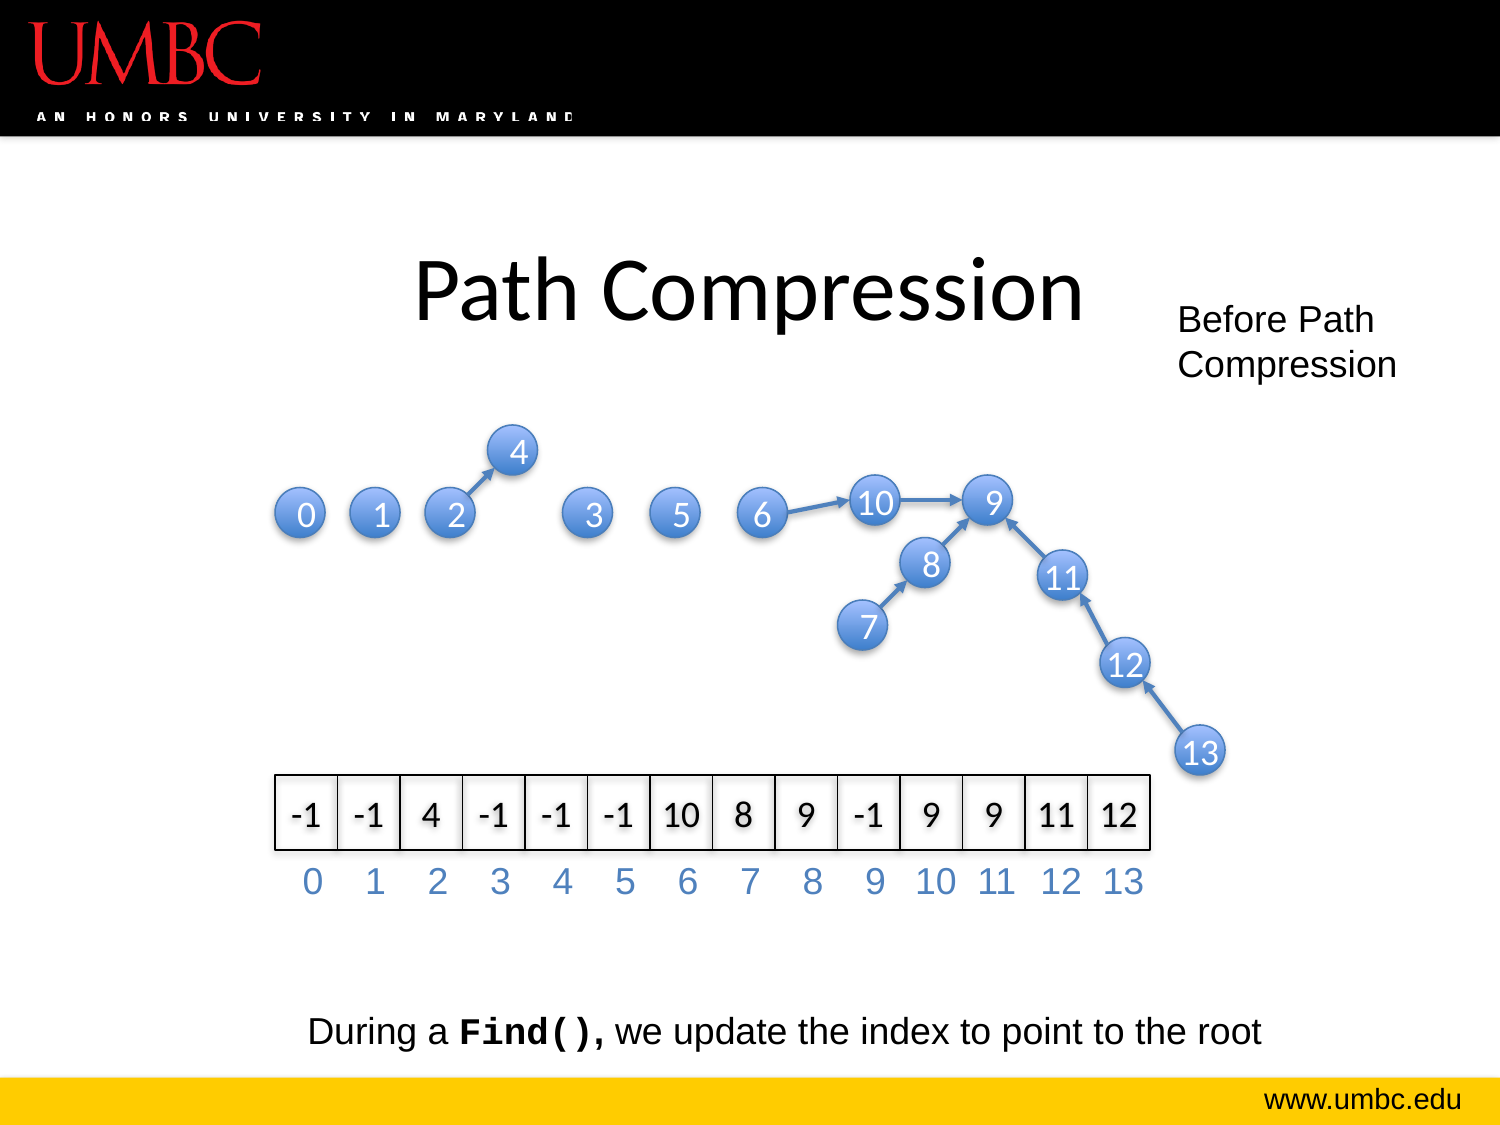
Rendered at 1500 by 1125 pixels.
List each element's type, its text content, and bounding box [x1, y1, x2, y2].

text_box Before Path Compression [1162, 287, 1425, 393]
text_box 4 [486, 424, 539, 476]
text_box -1 [837, 774, 898, 851]
text_box 0 [287, 849, 339, 910]
text_box 6 [662, 849, 714, 910]
text_box 5 [649, 486, 701, 539]
text_box During a Find(), we update the index to point to the root [292, 999, 1278, 1060]
text_box -1 [274, 774, 336, 851]
text_box 8 [712, 774, 773, 851]
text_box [942, 517, 971, 545]
text_box 8 [787, 849, 839, 910]
text_box 11 [1024, 774, 1086, 849]
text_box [1079, 592, 1108, 646]
text_box 11 [962, 849, 1025, 910]
text_box 10 [849, 474, 901, 526]
text_box -1 [524, 774, 586, 851]
text_box 6 [736, 486, 787, 539]
text_box -1 [587, 774, 648, 851]
text_box 7 [725, 849, 776, 910]
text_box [879, 579, 908, 608]
text_box 1 [349, 486, 401, 539]
text_box 3 [561, 486, 614, 539]
text_box 10 [900, 849, 962, 910]
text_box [1142, 679, 1183, 733]
text_box 9 [961, 474, 1014, 526]
text_box 12 [1025, 849, 1088, 910]
text_box 3 [475, 849, 526, 910]
text_box -1 [337, 774, 398, 851]
text_box 11 [1036, 549, 1089, 601]
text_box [787, 499, 851, 513]
text_box 4 [399, 774, 461, 851]
text_box 12 [1087, 774, 1151, 849]
text_box 9 [850, 849, 900, 910]
text_box 12 [1099, 636, 1151, 689]
text_box 8 [899, 536, 951, 589]
text_box 2 [412, 849, 464, 910]
text_box 13 [1174, 724, 1226, 776]
text_box 9 [774, 774, 836, 851]
text_box 9 [962, 774, 1023, 849]
text_box 5 [600, 849, 651, 910]
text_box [1004, 517, 1046, 558]
text_box 9 [899, 774, 961, 849]
text_box 0 [274, 486, 326, 539]
text_box 10 [649, 774, 711, 851]
text_box 1 [350, 849, 401, 910]
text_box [467, 467, 495, 495]
text_box 2 [424, 486, 476, 539]
text_box 13 [1088, 849, 1160, 910]
text_box 4 [537, 849, 589, 910]
text_box -1 [462, 774, 523, 851]
title Path Compression [75, 190, 1425, 378]
text_box 7 [836, 599, 889, 651]
